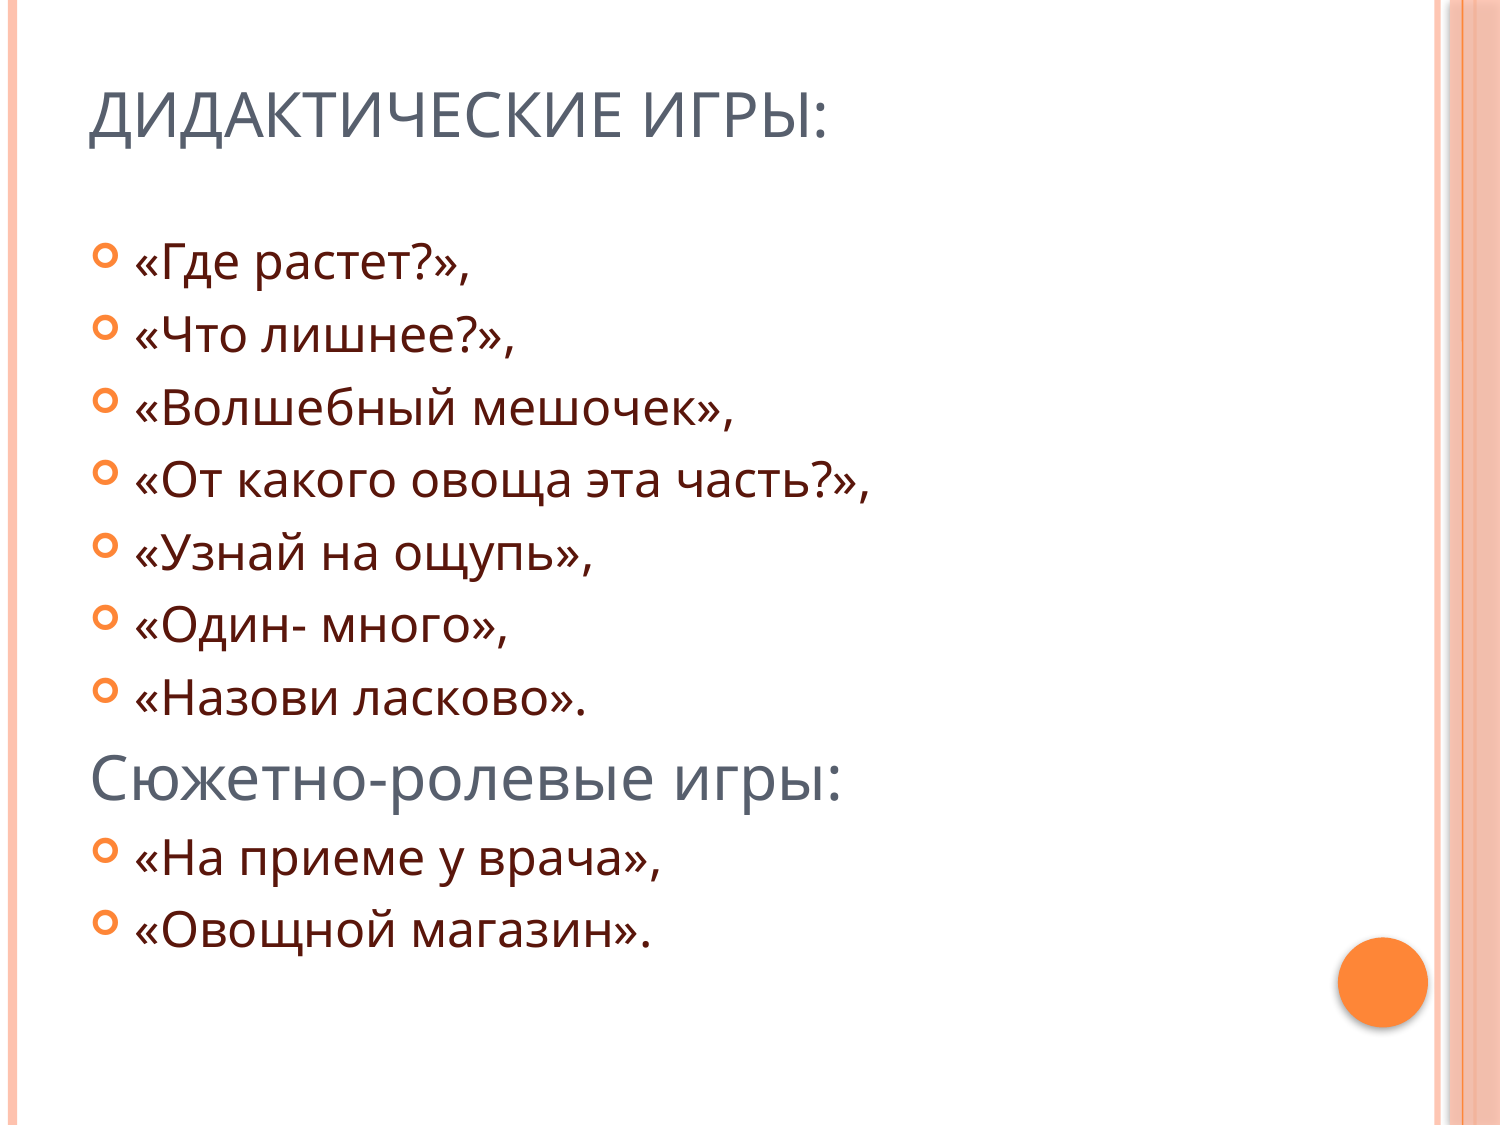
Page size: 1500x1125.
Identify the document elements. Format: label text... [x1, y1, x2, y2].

list «Где растет?», «Что лишнее?», «Волшебный мешочек», «От какого овоща эта часть?», «Узнай на ощупь», «Один- много», «Назови ласково». Сюжетно-ролевые игры: «На приеме у врача», «Овощной магазин». [75, 222, 1360, 1062]
title Дидактические игры: [75, 45, 1300, 222]
